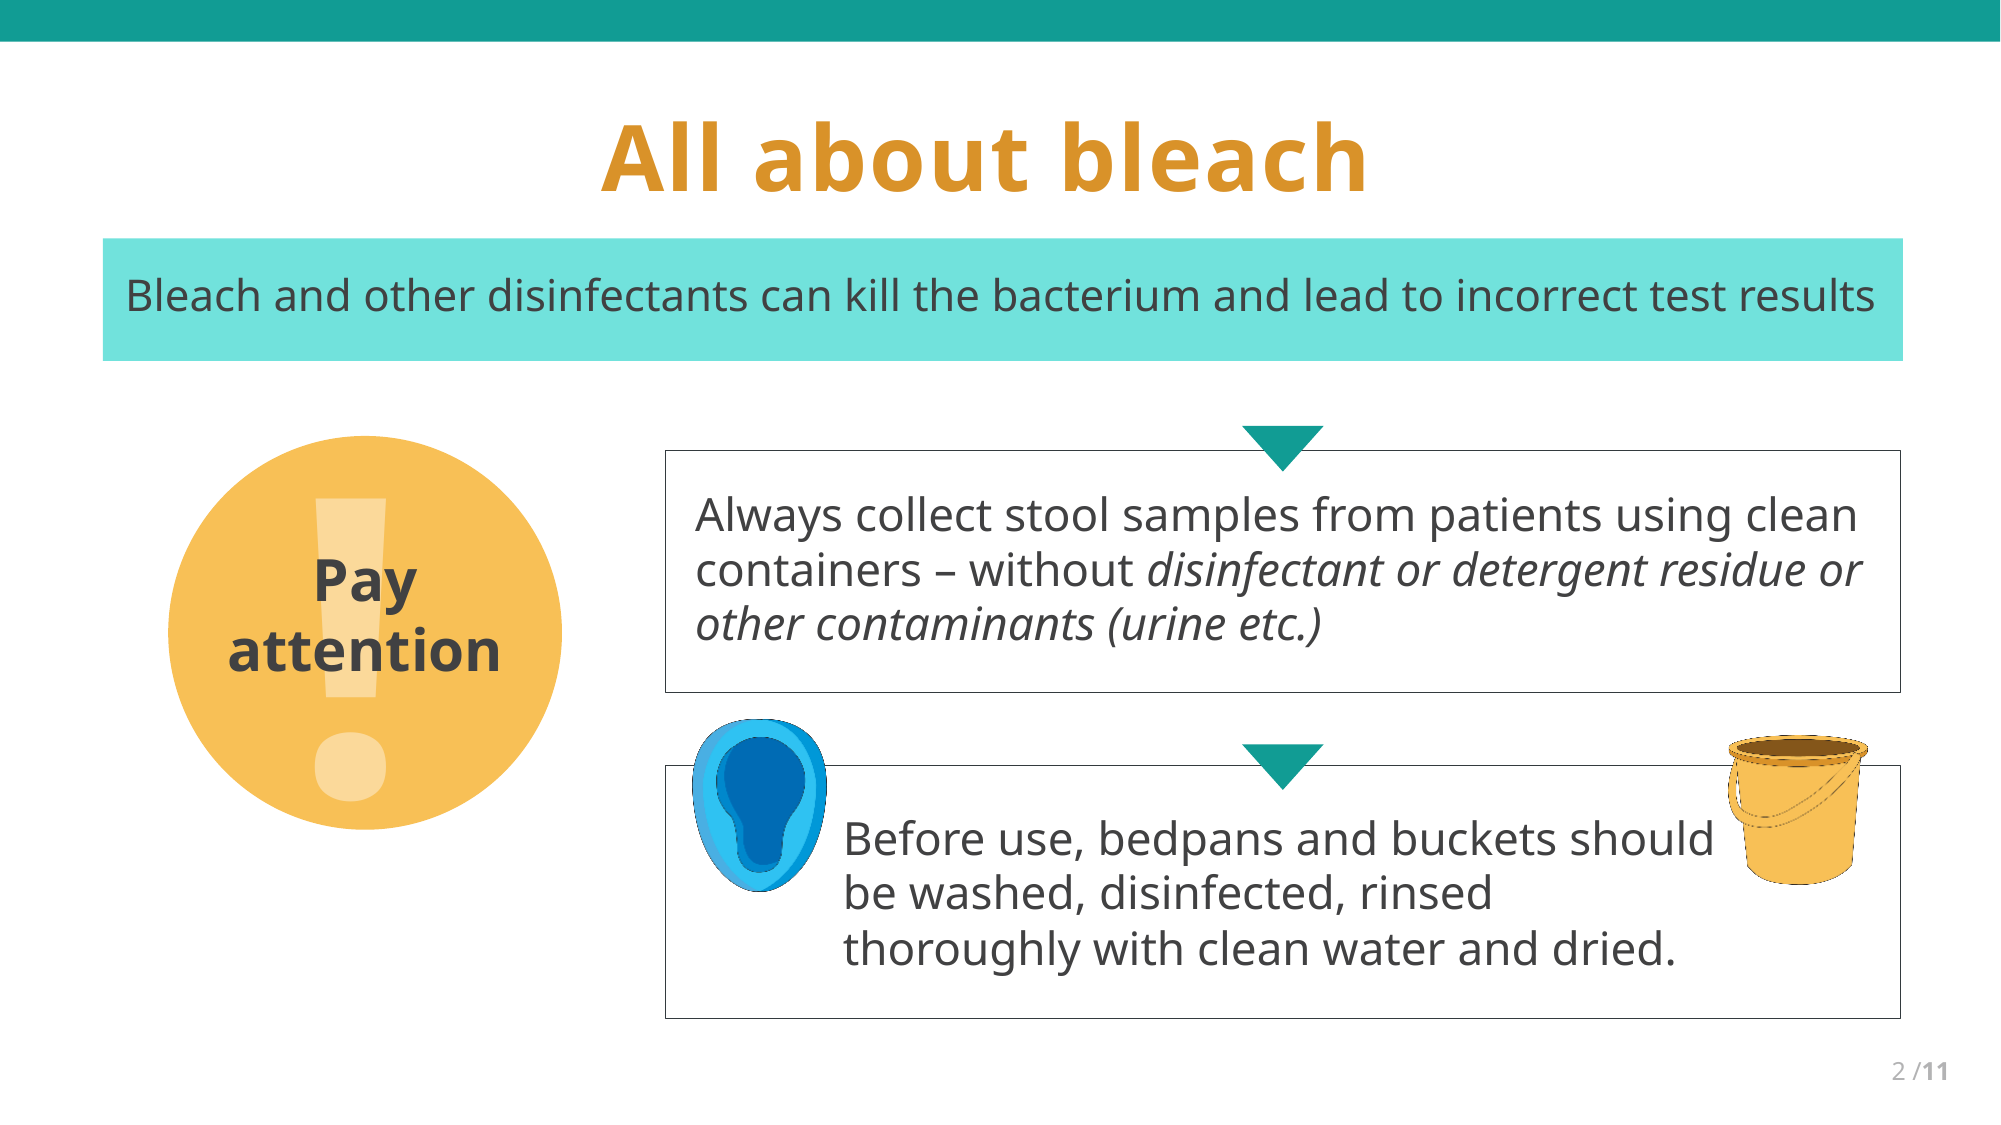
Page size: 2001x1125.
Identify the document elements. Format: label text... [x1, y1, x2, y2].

text_box Bleach and other disinfectants can kill the bacterium and lead to incorrect test results [102, 260, 1900, 341]
text_box [102, 237, 1904, 362]
text_box 2 /11 [1515, 1042, 1966, 1103]
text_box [665, 425, 1901, 693]
title All about bleach [202, 41, 1798, 237]
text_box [665, 719, 1901, 1019]
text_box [167, 372, 563, 894]
